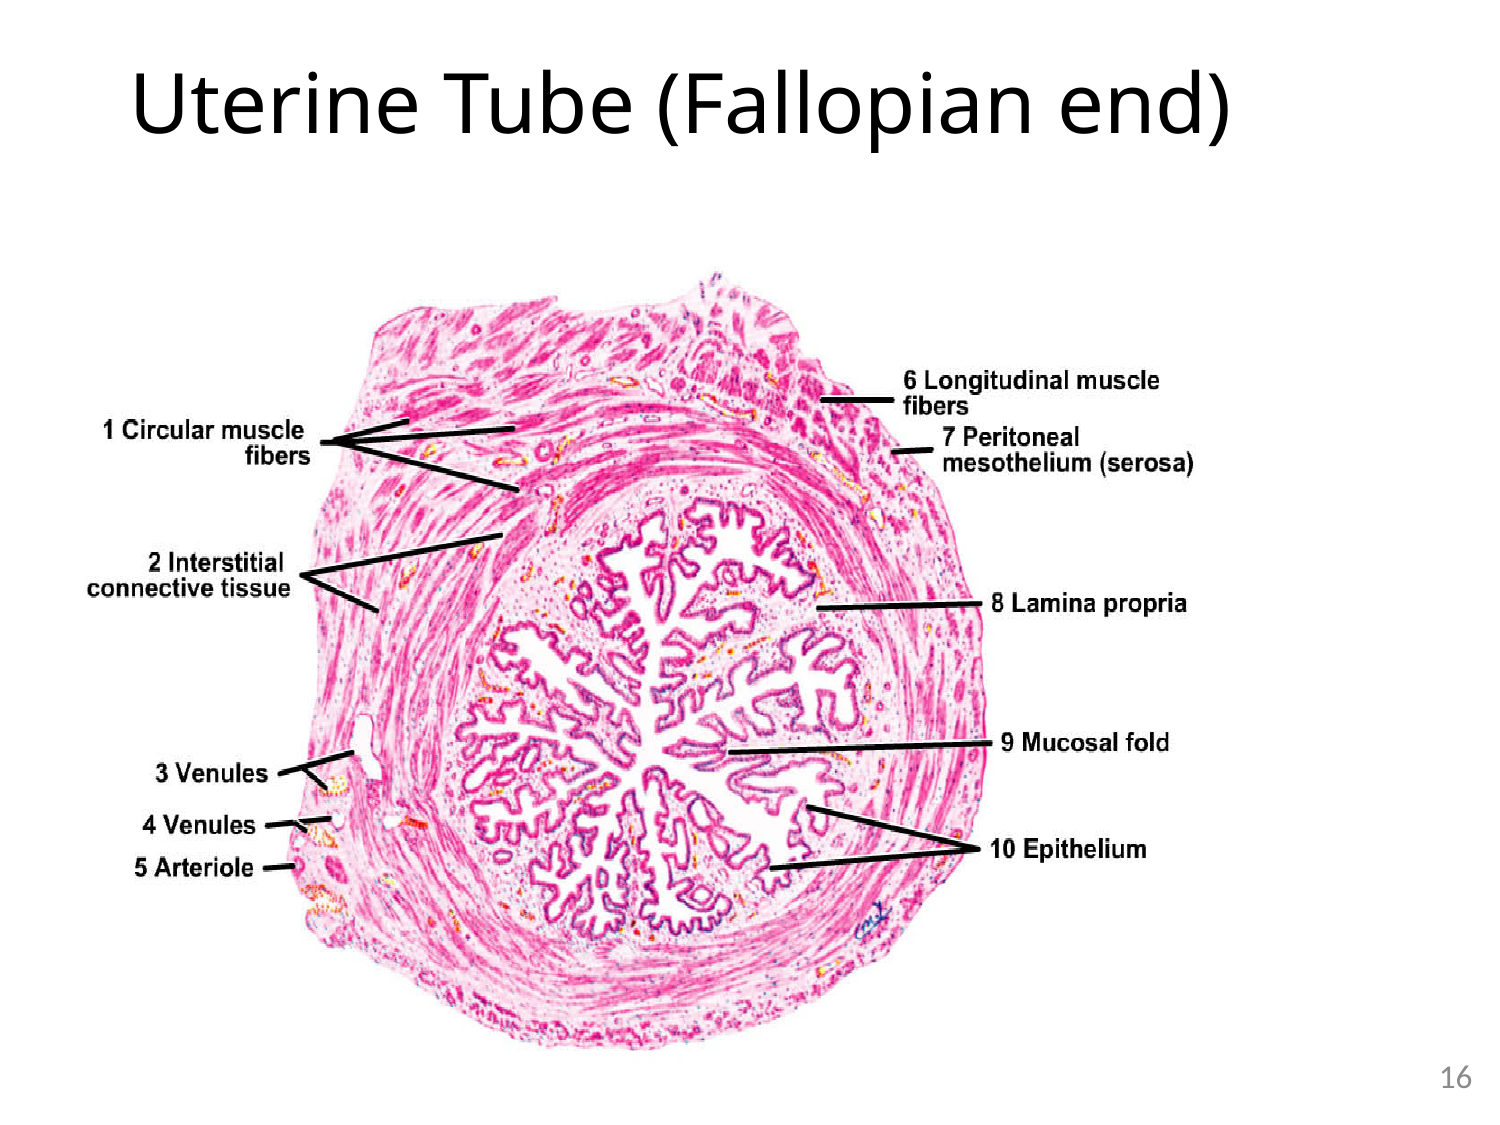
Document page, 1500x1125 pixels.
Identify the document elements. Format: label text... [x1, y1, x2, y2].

title Uterine Tube (Fallopian end) [114, 0, 1397, 213]
slide_number 16 [1396, 1025, 1488, 1125]
picture [12, 189, 1251, 1125]
